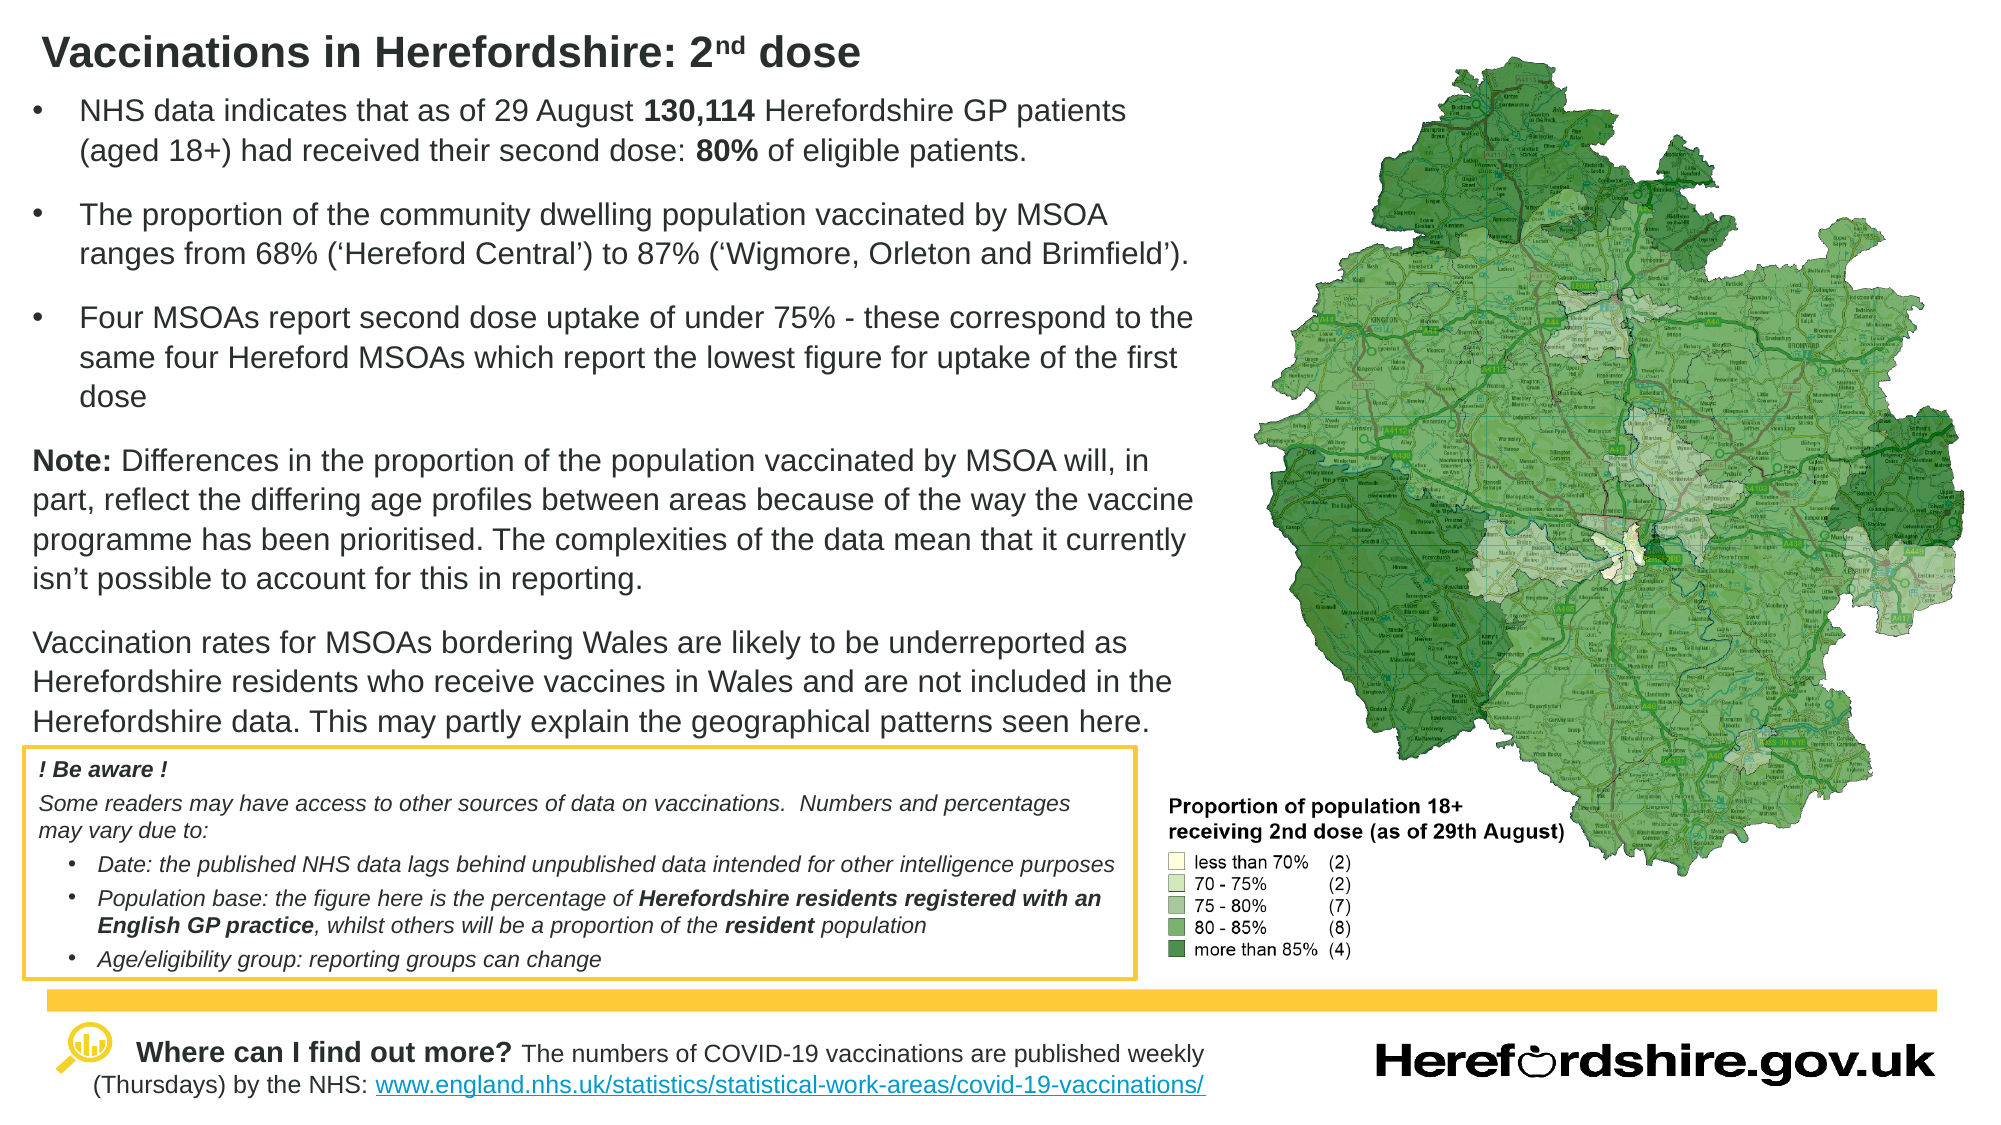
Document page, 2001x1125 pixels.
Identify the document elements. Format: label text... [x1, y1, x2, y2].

picture [1358, 1030, 1952, 1093]
text_box Where can I find out more? The numbers of COVID-19 vaccinations are published weekly (Thursdays) by the NHS: www.england.nhs.uk/statistics/statistical-work-areas/covid-19-vaccinations/ [19, 1026, 1344, 1106]
title Vaccinations in Herefordshire: 2nd dose [26, 8, 1043, 79]
text_box NHS data indicates that as of 29 August 130,114 Herefordshire GP patients (aged 18+) had received their second dose: 80% of eligible patients. The proportion of the community dwelling population vaccinated by MSOA ranges from 68% (‘Hereford Central’) to 87% (‘Wigmore, Orleton and Brimfield’). Four MSOAs report second dose uptake of under 75% - these correspond to the same four Hereford MSOAs which report the lowest figure for uptake of the first dose Note: Differences in the proportion of the population vaccinated by MSOA will, in part, reflect the differing age profiles between areas because of the way the vaccine programme has been prioritised. The complexities of the data mean that it currently isn’t possible to account for this in reporting. Vaccination rates for MSOAs bordering Wales are likely to be underreported as Herefordshire residents who receive vaccines in Wales and are not included in the Herefordshire data. This may partly explain the geographical patterns seen here. [17, 79, 1162, 748]
text_box ! Be aware ! Some readers may have access to other sources of data on vaccinations. Numbers and percentages may vary due to: Date: the published NHS data lags behind unpublished data intended for other intelligence purposes Population base: the figure here is the percentage of Herefordshire residents registered with an English GP practice, whilst others will be a proportion of the resident population Age/eligibility group: reporting groups can change [23, 747, 1136, 980]
picture [1162, 30, 1999, 963]
picture [54, 1020, 115, 1076]
